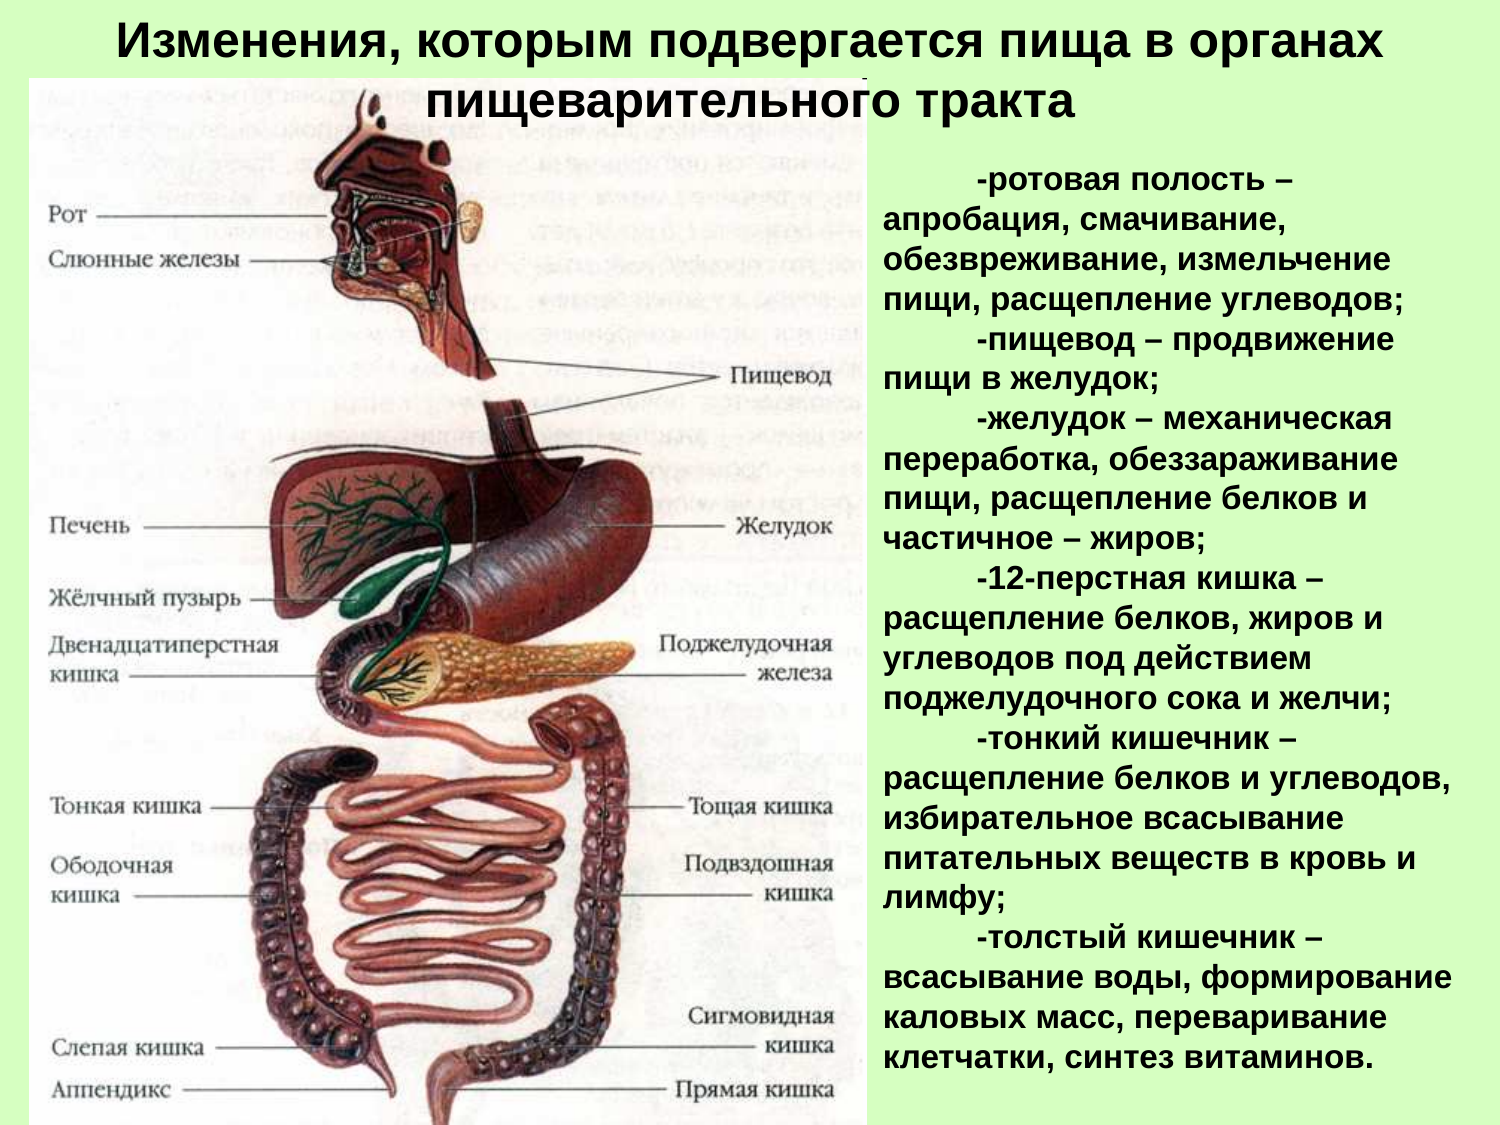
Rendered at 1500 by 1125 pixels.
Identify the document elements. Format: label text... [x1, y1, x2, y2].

text_box -ротовая полость – апробация, смачивание, обезвреживание, измельчение пищи, расщепление углеводов; -пищевод – продвижение пищи в желудок; -желудок – механическая переработка, обеззараживание пищи, расщепление белков и частичное – жиров; -12-перстная кишка – расщепление белков, жиров и углеводов под действием поджелудочного сока и желчи; -тонкий кишечник – расщепление белков и углеводов, избирательное всасывание питательных веществ в кровь и лимфу; -толстый кишечник – всасывание воды, формирование каловых масс, переваривание клетчатки, синтез витаминов. [871, 149, 1500, 1123]
picture [29, 77, 867, 1125]
text_box Изменения, которым подвергается пища в органах пищеварительного тракта [0, 0, 1500, 135]
